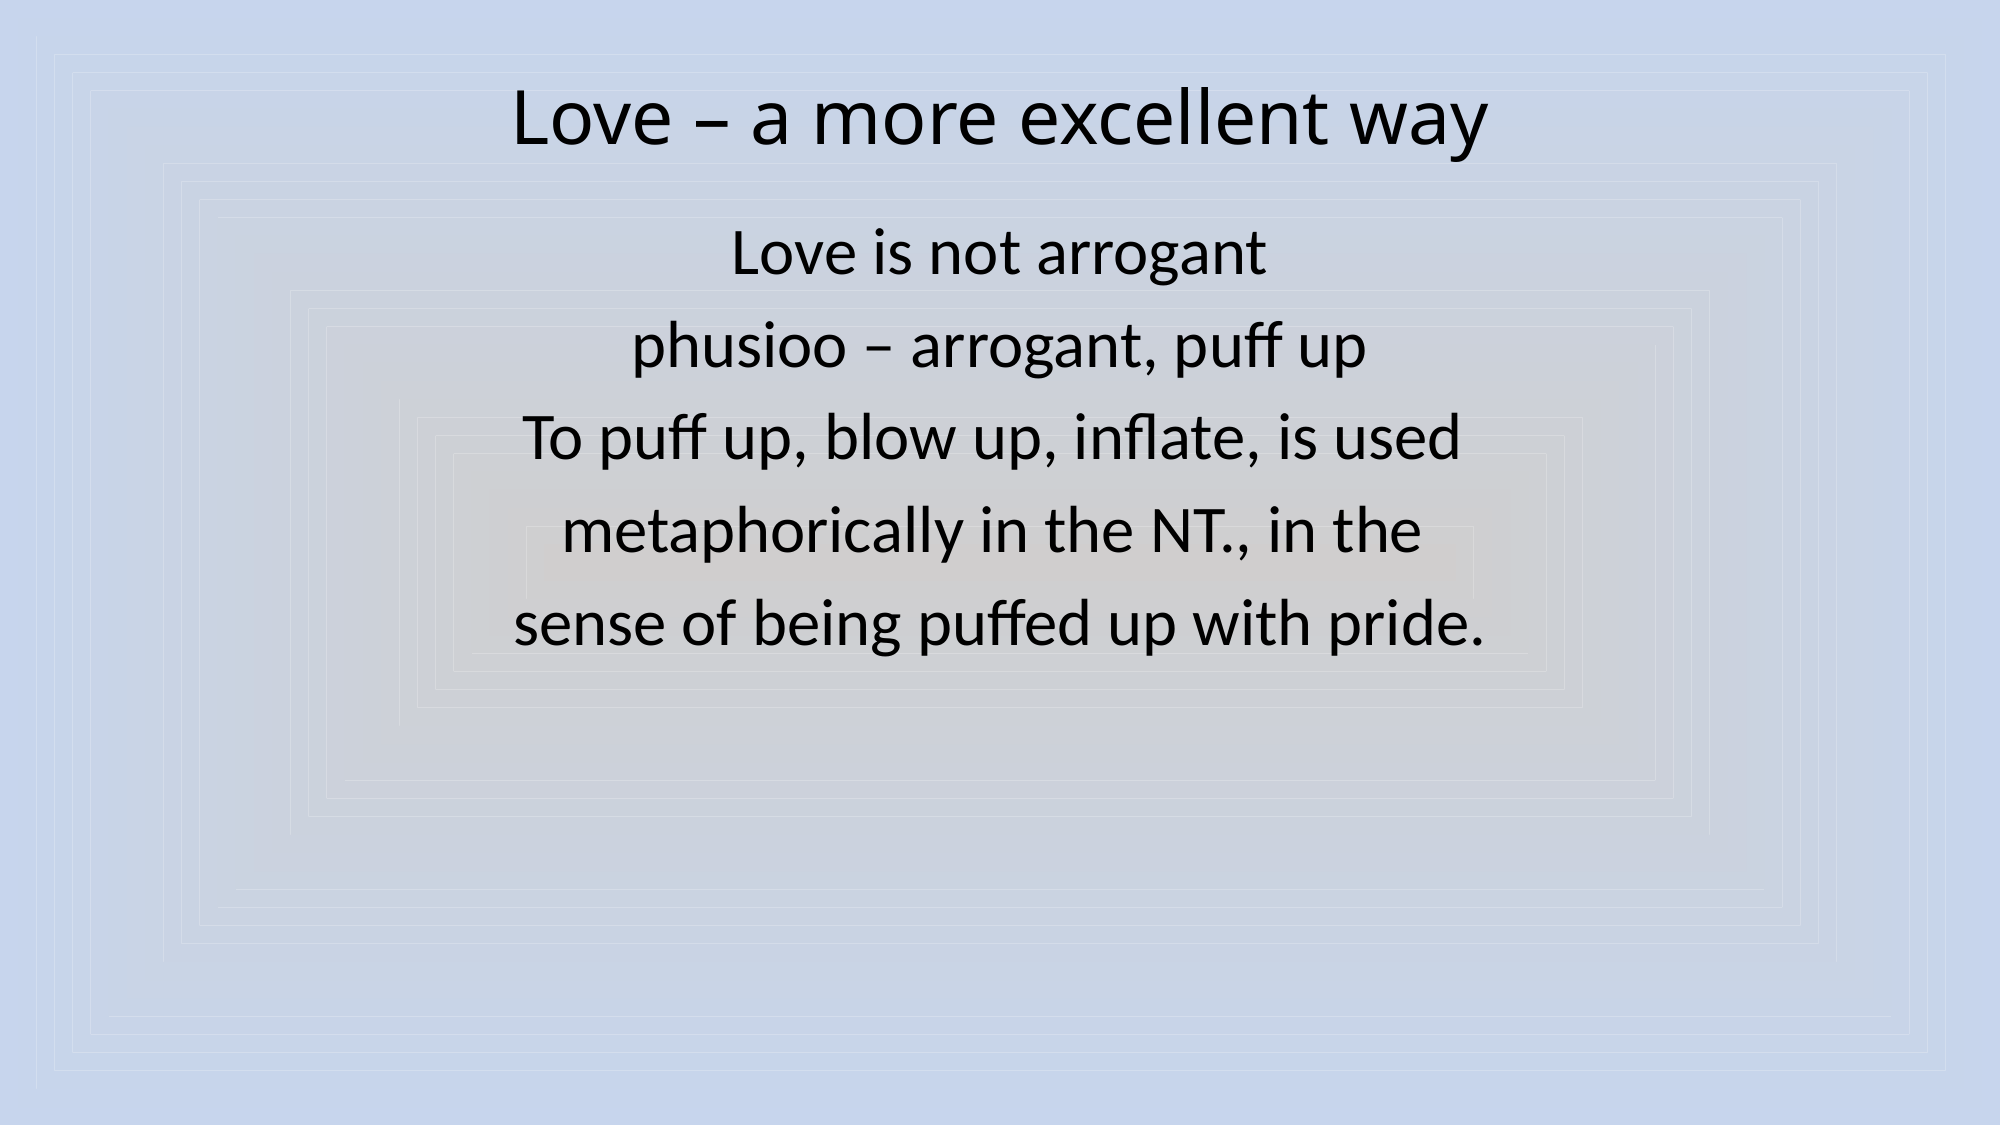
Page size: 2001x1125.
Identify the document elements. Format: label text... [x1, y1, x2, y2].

title Love – a more excellent way [137, 59, 1863, 181]
list Love is not arrogant phusioo – arrogant, puff up To puff up, blow up, inflate, is used metaphorically in the NT., in the sense of being puffed up with pride. [137, 209, 1863, 1125]
